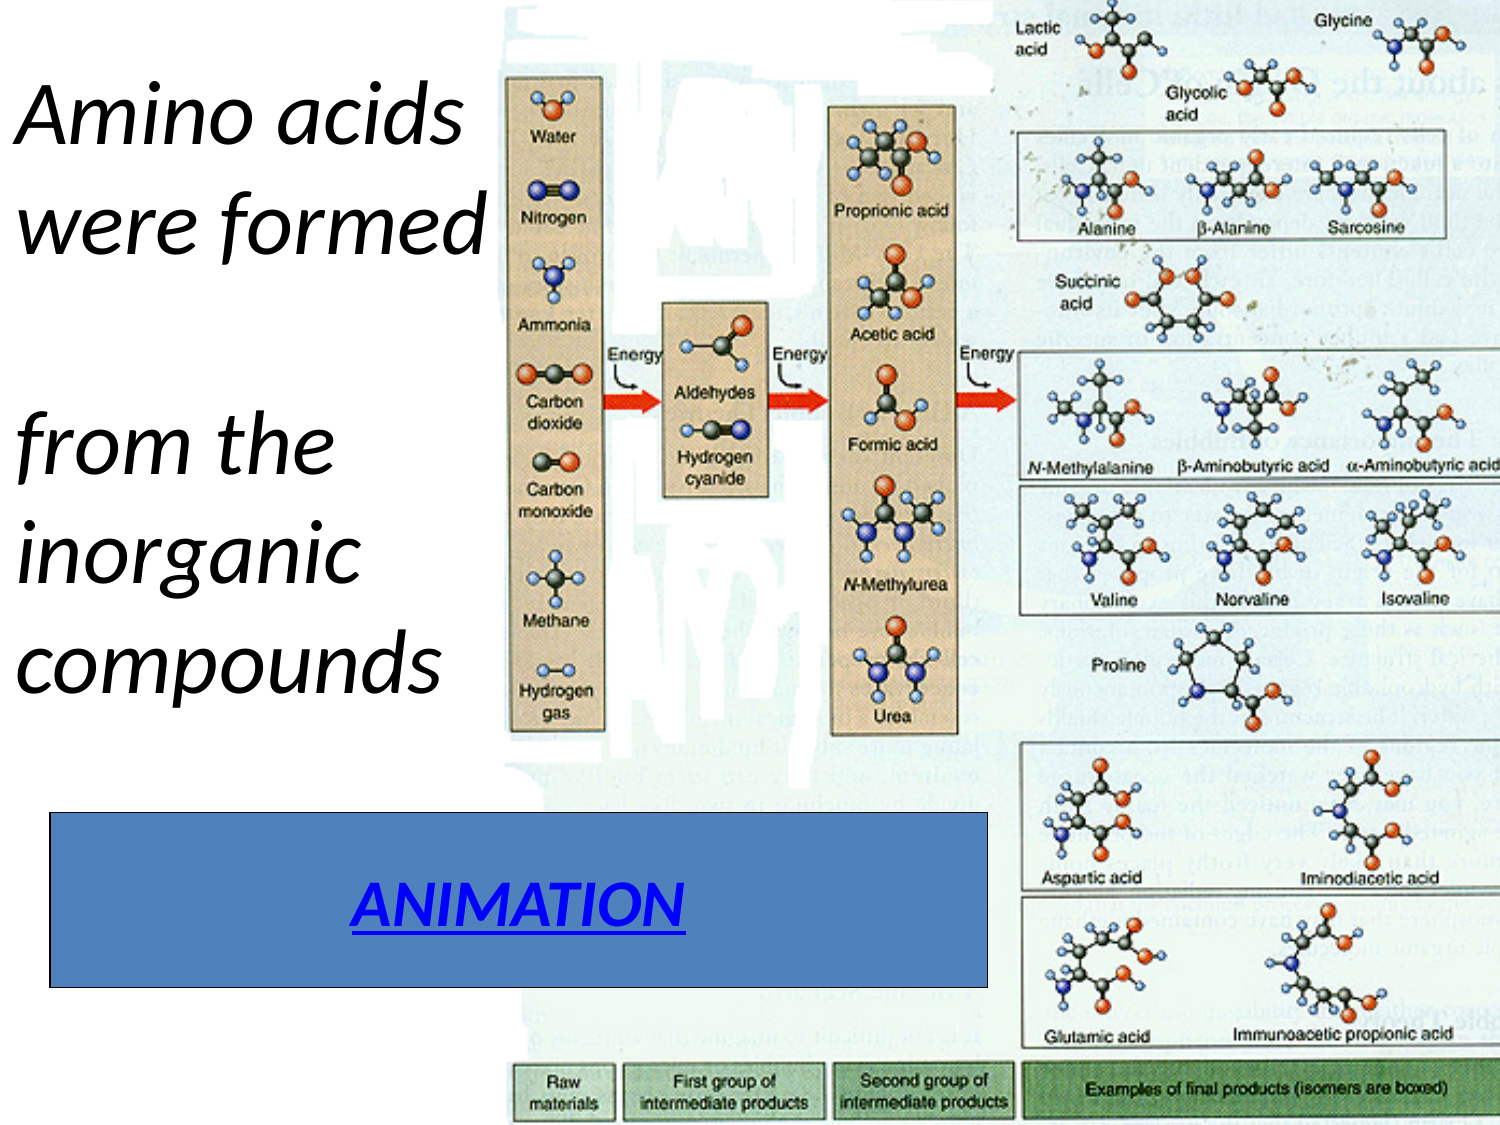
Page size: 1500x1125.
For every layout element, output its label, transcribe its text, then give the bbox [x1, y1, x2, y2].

text_box ANIMATION [50, 812, 472, 988]
picture [477, 0, 1500, 1125]
title Amino acids were formed from the inorganic compounds [0, 45, 472, 1038]
